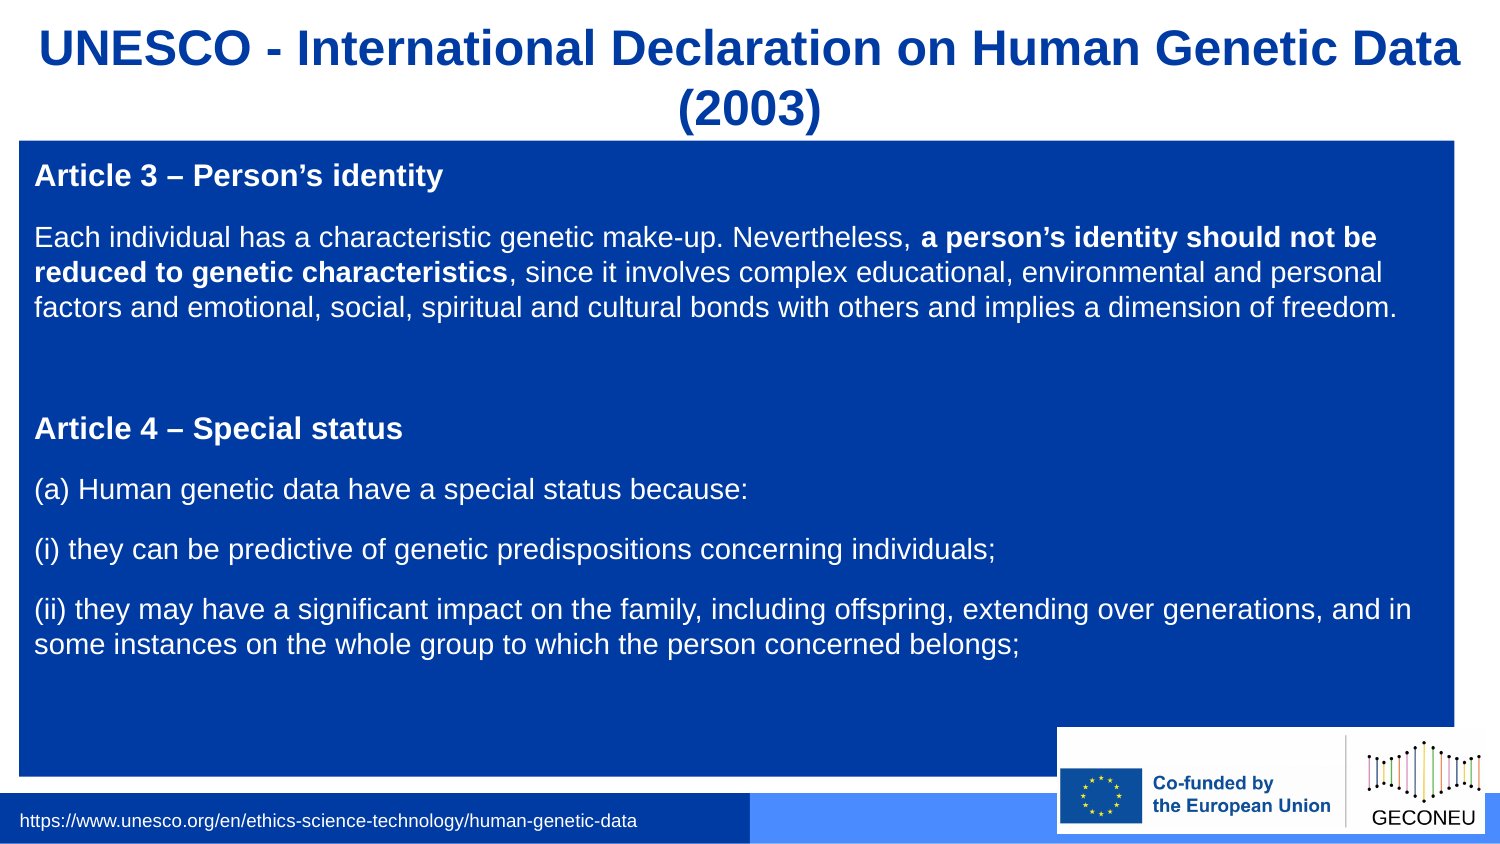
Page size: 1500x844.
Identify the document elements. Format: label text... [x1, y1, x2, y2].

picture [1057, 727, 1485, 835]
text_box UNESCO - International Declaration on Human Genetic Data (2003) [0, 0, 1500, 94]
text_box https://www.unesco.org/en/ethics-science-technology/human-genetic-data [4, 800, 750, 839]
list Article 3 – Person’s identity Each individual has a characteristic genetic make-up. Nevertheless, a person’s identity should not be reduced to genetic characteristics, since it involves complex educational, environmental and personal factors and emotional, social, spiritual and cultural bonds with others and implies a dimension of freedom. Article 4 – Special status (a) Human genetic data have a special status because: (i) they can be predictive of genetic predispositions concerning individuals; (ii) they may have a significant impact on the family, including offspring, extending over generations, and in some instances on the whole group to which the person concerned belongs; [19, 140, 1455, 777]
